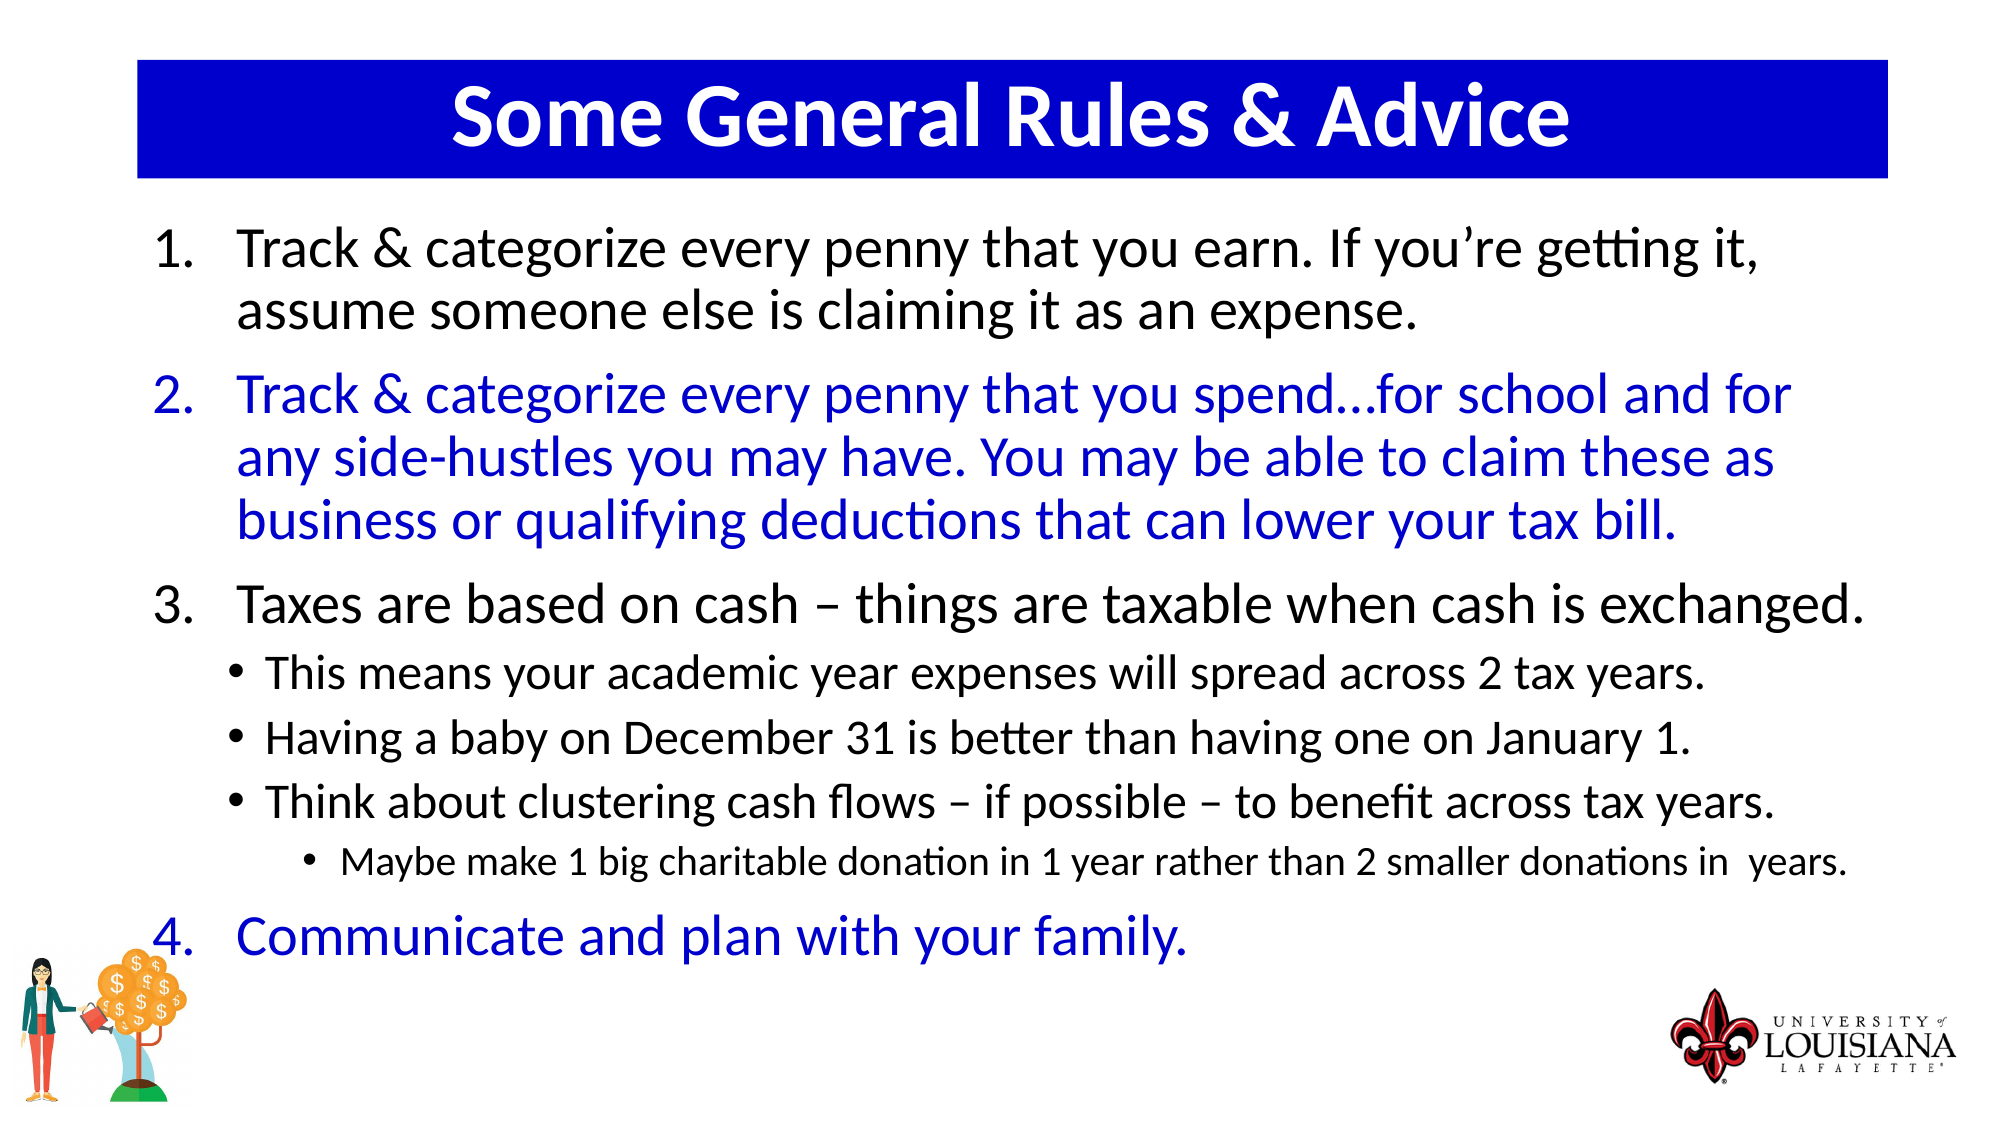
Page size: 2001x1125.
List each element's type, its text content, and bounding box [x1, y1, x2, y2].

picture [13, 944, 191, 1107]
text_box Track & categorize every penny that you earn. If you’re getting it, assume someone else is claiming it as an expense. Track & categorize every penny that you spend…for school and for any side-hustles you may have. You may be able to claim these as business or qualifying deductions that can lower your tax bill. Taxes are based on cash – things are taxable when cash is exchanged. This means your academic year expenses will spread across 2 tax years. Having a baby on December 31 is better than having one on January 1. Think about clustering cash flows – if possible – to benefit across tax years. Maybe make 1 big charitable donation in 1 year rather than 2 smaller donations in years. Communicate and plan with your family. [137, 209, 1888, 1006]
text_box Some General Rules & Advice [137, 59, 1888, 179]
picture [1657, 977, 1982, 1091]
